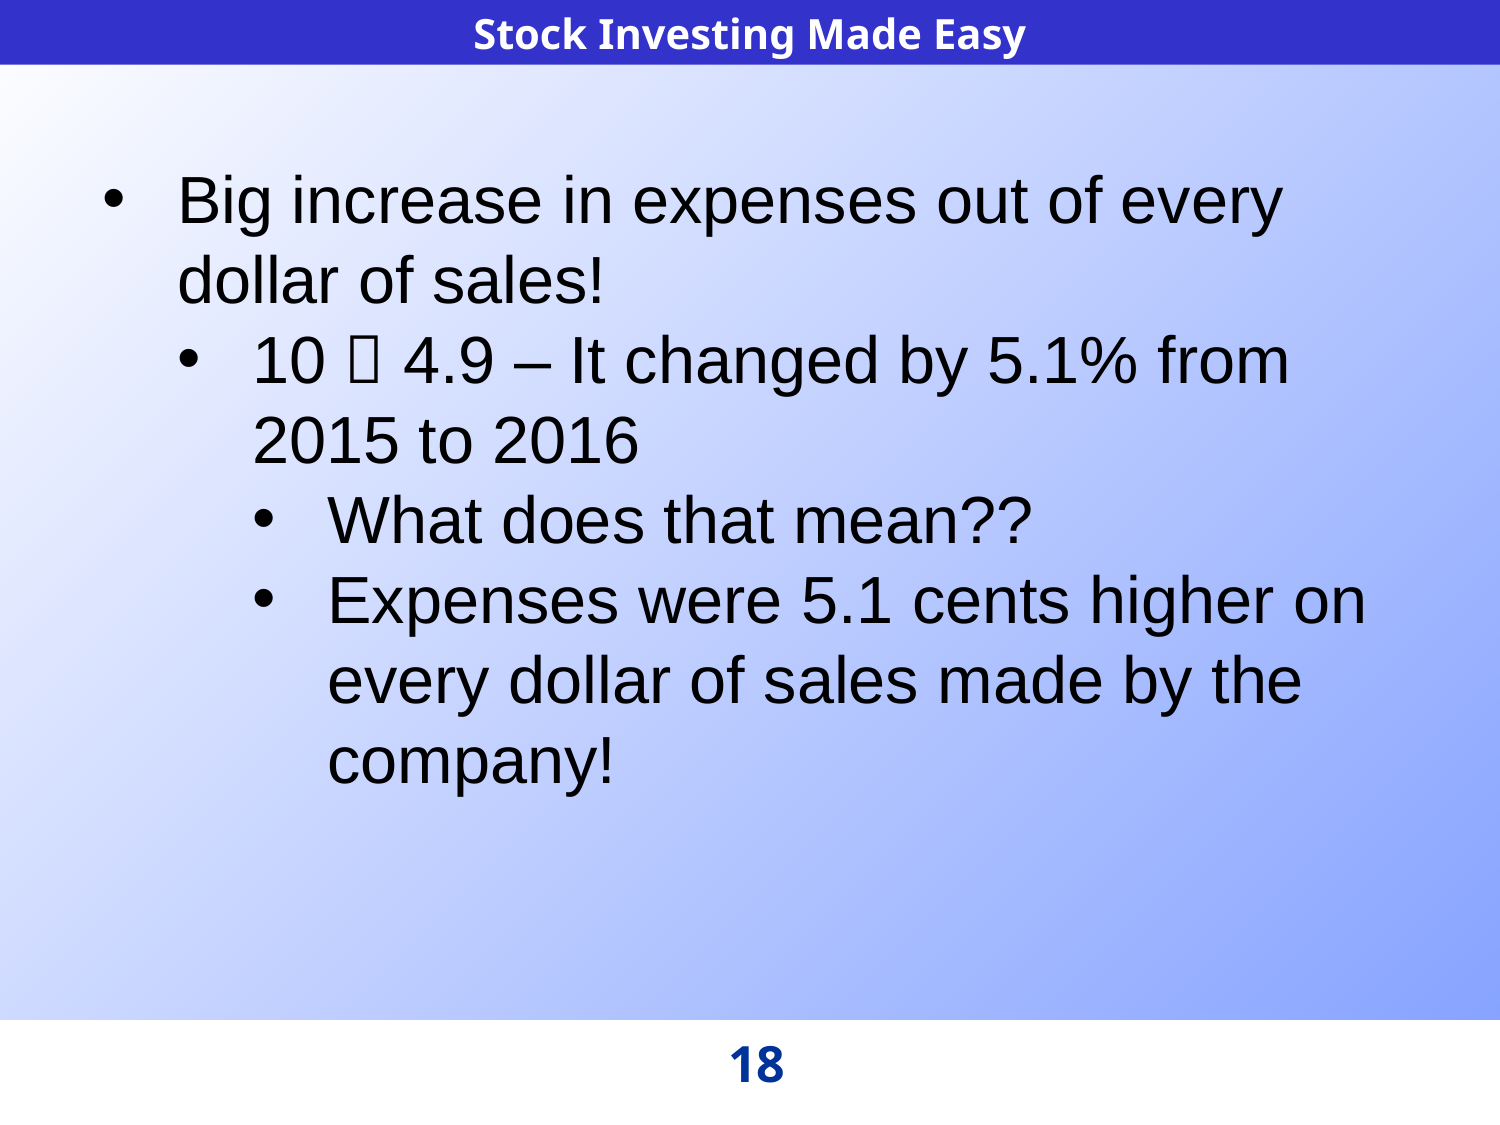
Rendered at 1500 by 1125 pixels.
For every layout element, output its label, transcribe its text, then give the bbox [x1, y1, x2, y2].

slide_number 18 [487, 1024, 801, 1101]
text_box Big increase in expenses out of every dollar of sales! 10  4.9 – It changed by 5.1% from 2015 to 2016 What does that mean?? Expenses were 5.1 cents higher on every dollar of sales made by the company! [87, 149, 1463, 805]
